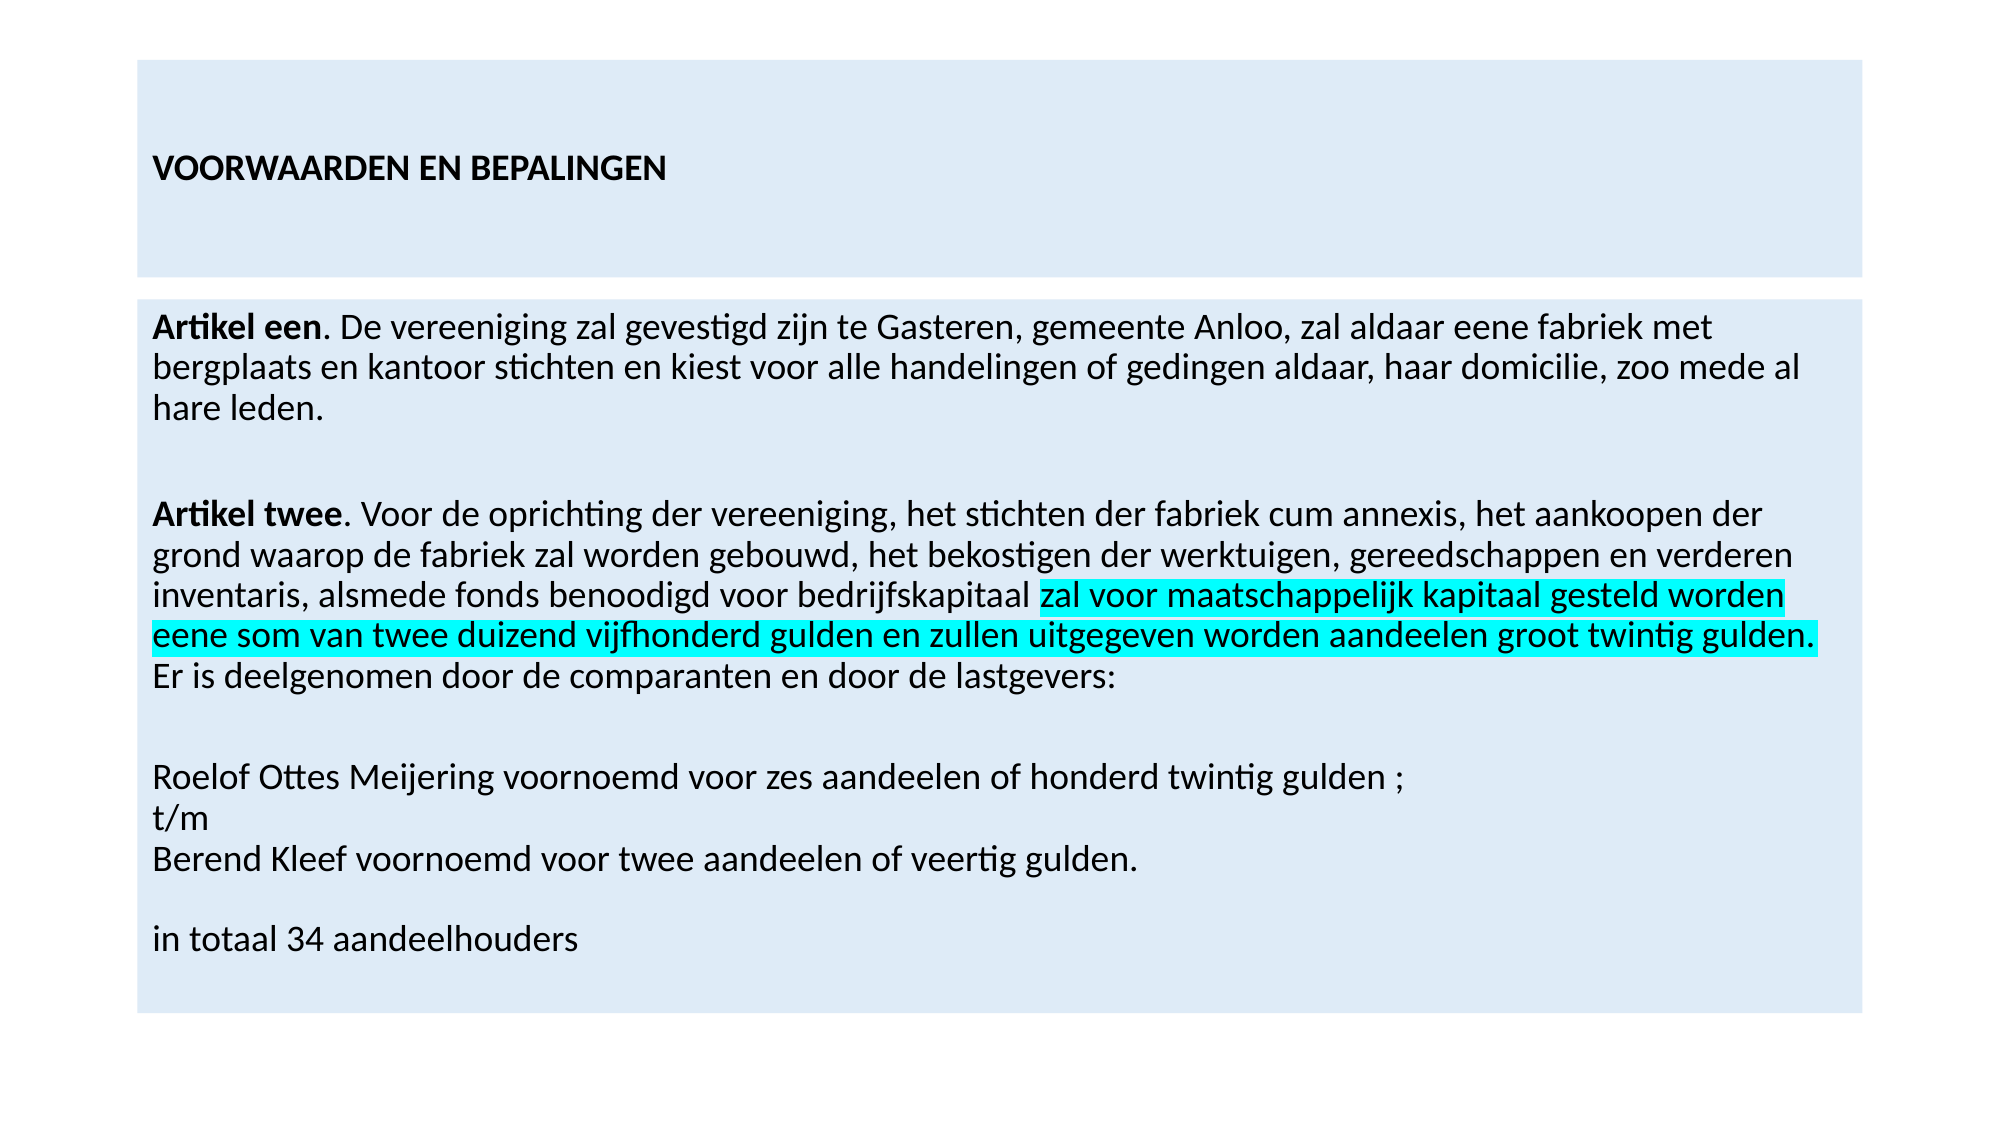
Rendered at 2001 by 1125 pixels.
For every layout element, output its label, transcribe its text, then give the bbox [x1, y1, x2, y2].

title VOORWAARDEN EN BEPALINGEN [137, 59, 1863, 278]
list Artikel een. De vereeniging zal gevestigd zijn te Gasteren, gemeente Anloo, zal aldaar eene fabriek met bergplaats en kantoor stichten en kiest voor alle handelingen of gedingen aldaar, haar domicilie, zoo mede al hare leden. Artikel twee. Voor de oprichting der vereeniging, het stichten der fabriek cum annexis, het aankoopen der grond waarop de fabriek zal worden gebouwd, het bekostigen der werktuigen, gereedschappen en verderen inventaris, alsmede fonds benoodigd voor bedrijfskapitaal zal voor maatschappelijk kapitaal gesteld worden eene som van twee duizend vijfhonderd gulden en zullen uitgegeven worden aandeelen groot twintig gulden. Er is deelgenomen door de comparanten en door de lastgevers: Roelof Ottes Meijering voornoemd voor zes aandeelen of honderd twintig gulden ; t/m Berend Kleef voornoemd voor twee aandeelen of veertig gulden. in totaal 34 aandeelhouders [137, 299, 1863, 1014]
